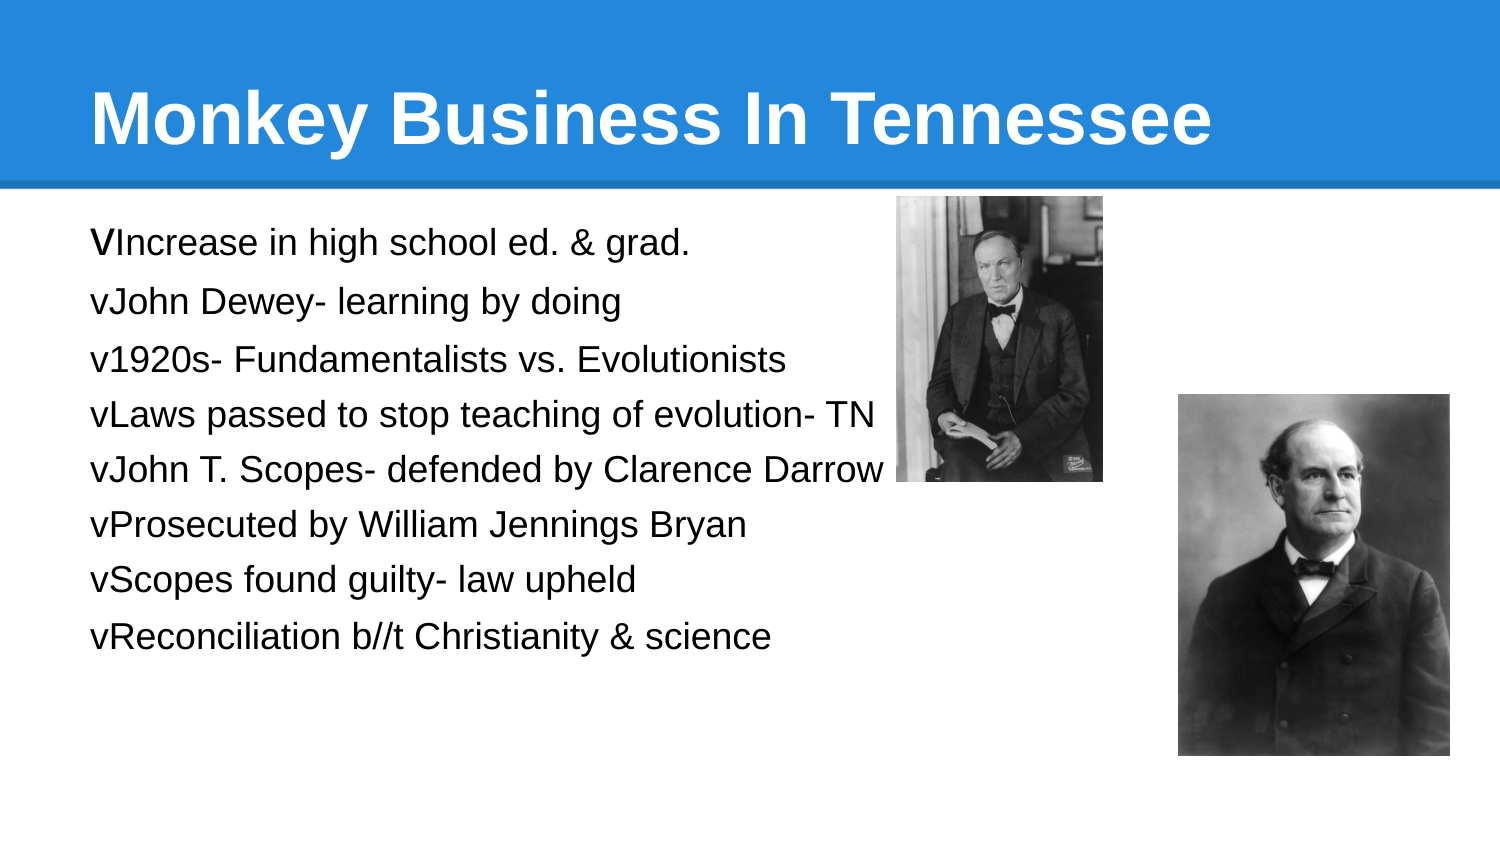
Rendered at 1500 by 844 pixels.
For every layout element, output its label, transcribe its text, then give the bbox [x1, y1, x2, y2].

picture [1177, 393, 1450, 756]
picture [896, 196, 1103, 483]
title Monkey Business In Tennessee [75, 33, 1425, 175]
list vIncrease in high school ed. & grad. vJohn Dewey- learning by doing v1920s- Fundamentalists vs. Evolutionists vLaws passed to stop teaching of evolution- TN vJohn T. Scopes- defended by Clarence Darrow vProsecuted by William Jennings Bryan vScopes found guilty- law upheld vReconciliation b//t Christianity & science [75, 196, 1425, 808]
